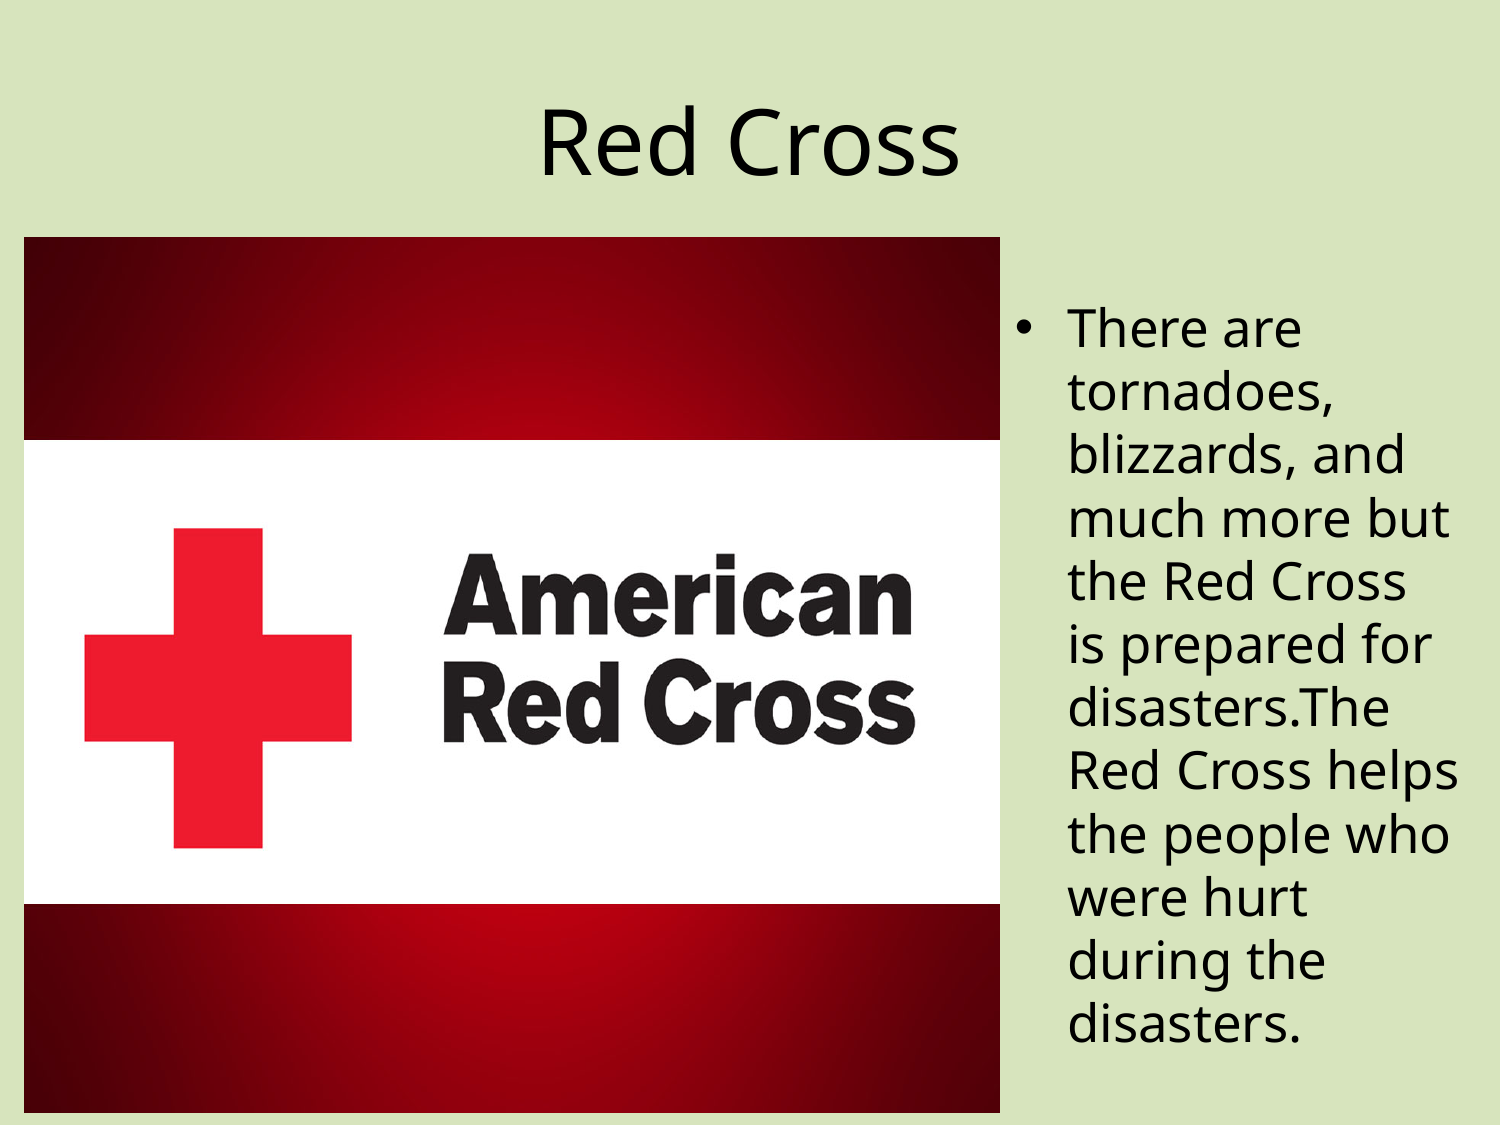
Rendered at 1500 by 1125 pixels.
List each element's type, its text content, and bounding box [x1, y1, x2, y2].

list There are tornadoes, blizzards, and much more but the Red Cross is prepared for disasters.The Red Cross helps the people who were hurt during the disasters. [1004, 287, 1475, 1093]
picture [24, 237, 1001, 1113]
title Red Cross [75, 45, 1425, 233]
